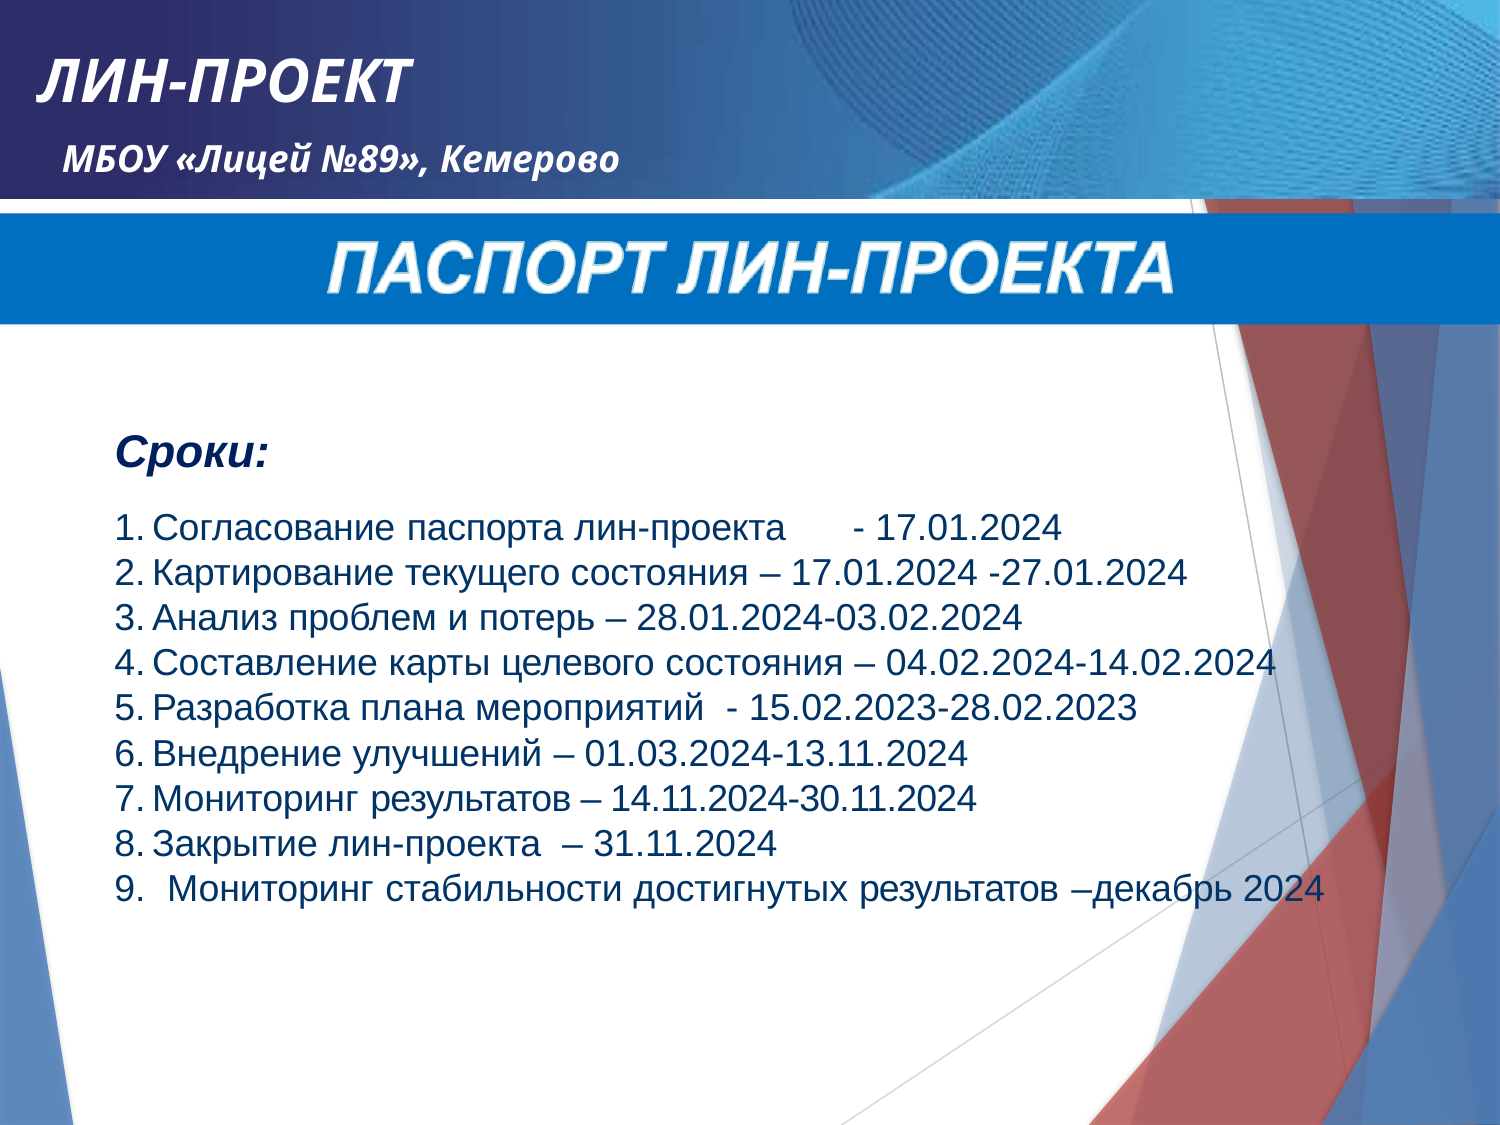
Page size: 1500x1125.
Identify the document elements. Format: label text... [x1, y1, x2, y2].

text_box Сроки: Согласование паспорта лин-проекта - 17.01.2024 Картирование текущего состояния – 17.01.2024 -27.01.2024 Анализ проблем и потерь – 28.01.2024-03.02.2024 Составление карты целевого состояния – 04.02.2024-14.02.2024 Разработка плана мероприятий - 15.02.2023-28.02.2023 Внедрение улучшений – 01.03.2024-13.11.2024 Мониторинг результатов – 14.11.2024-30.11.2024 Закрытие лин-проекта – 31.11.2024 Мониторинг стабильности достигнутых результатов –декабрь 2024 [112, 387, 1338, 909]
picture [0, 0, 1500, 199]
title ЛИН-ПРОЕКТ [36, 208, 420, 212]
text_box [0, 212, 1500, 325]
